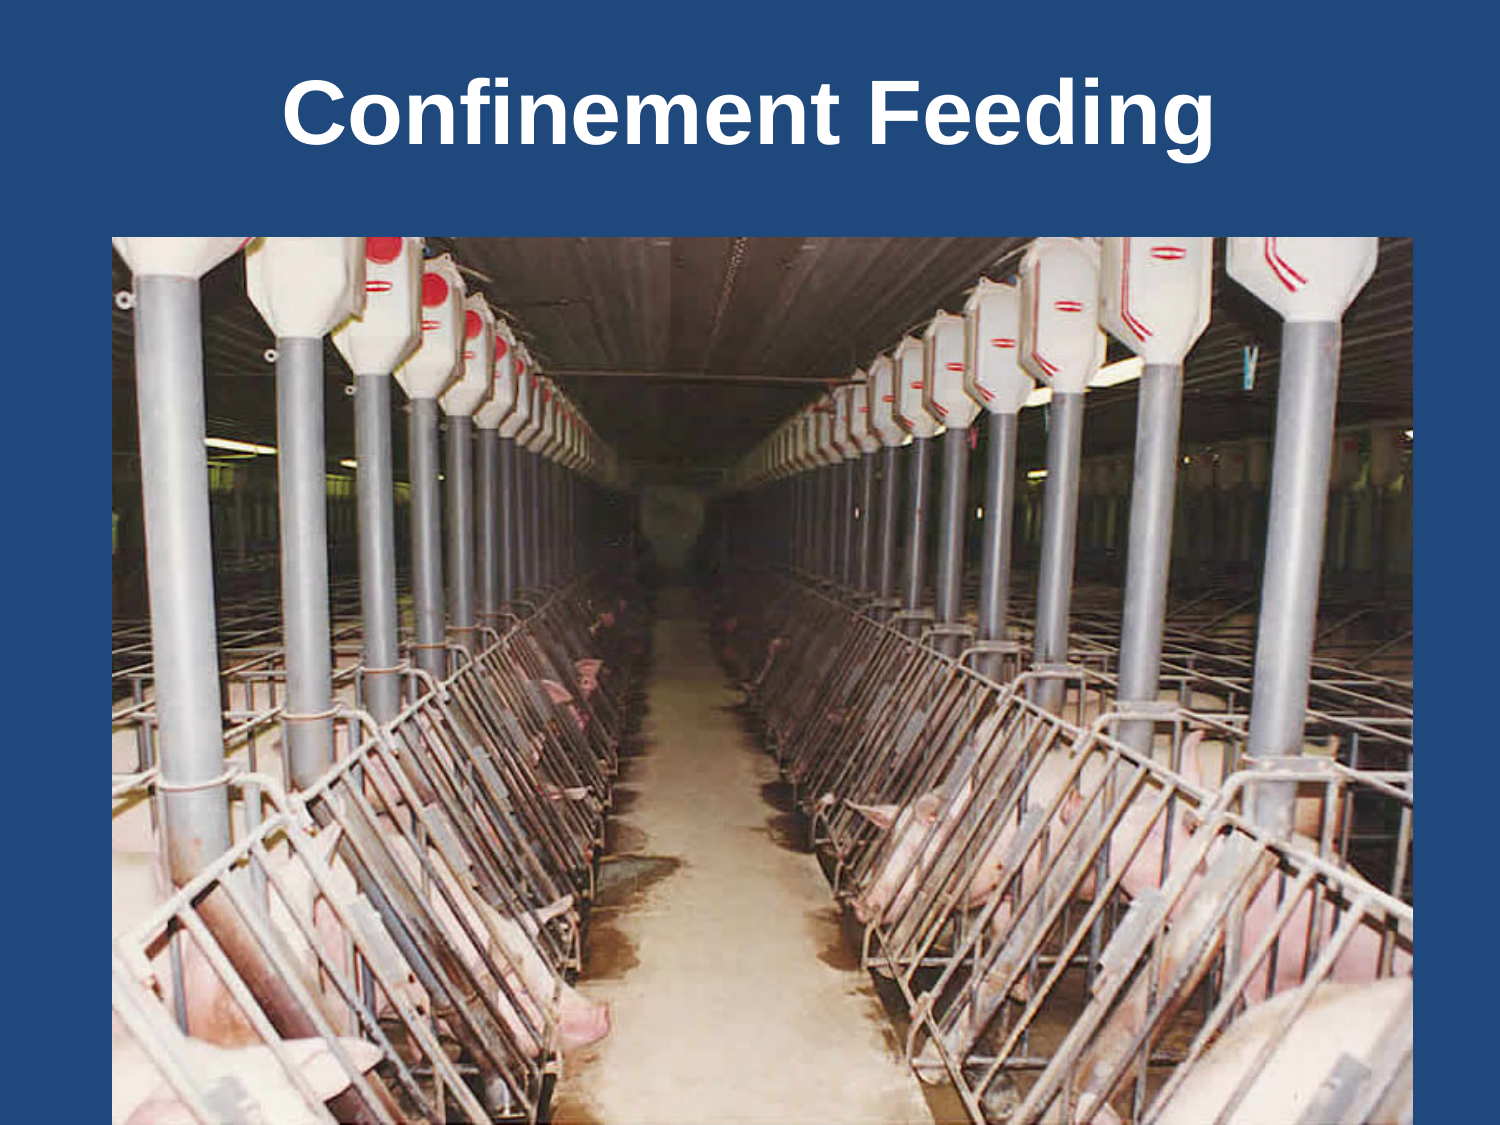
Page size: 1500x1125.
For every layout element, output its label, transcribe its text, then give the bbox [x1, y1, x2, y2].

picture [112, 237, 1413, 1125]
title Confinement Feeding [75, 45, 1425, 233]
